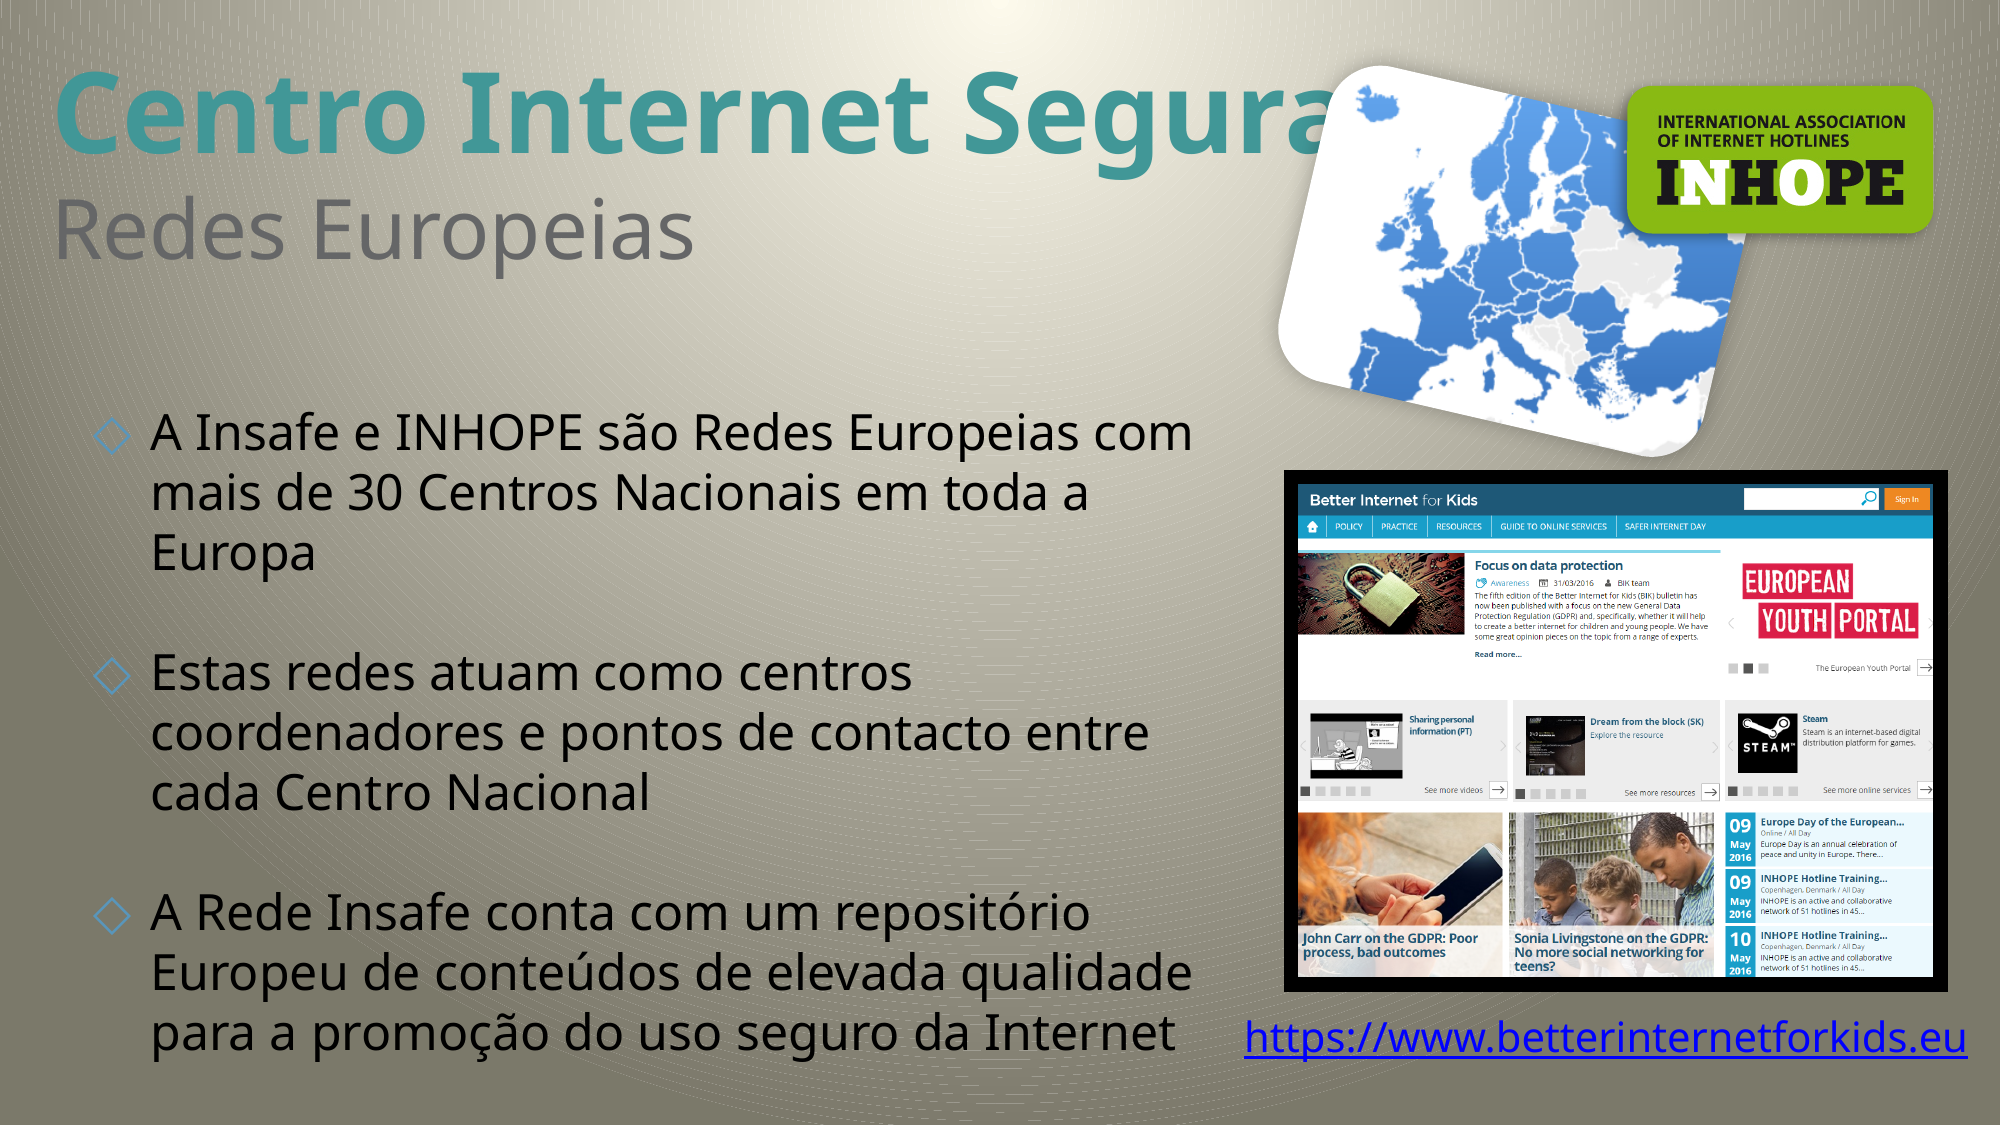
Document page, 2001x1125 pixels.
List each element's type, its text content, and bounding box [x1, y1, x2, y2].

text_box https://www.betterinternetforkids.eu [1229, 1003, 1984, 1076]
text_box Centro Internet Segura Redes Europeias [36, 33, 1427, 284]
picture [1278, 65, 1934, 457]
picture [1298, 483, 1934, 978]
text_box A Insafe e INHOPE são Redes Europeias com mais de 30 Centros Nacionais em toda a Europa Estas redes atuam como centros coordenadores e pontos de contacto entre cada Centro Nacional A Rede Insafe conta com um repositório Europeu de conteúdos de elevada qualidade para a promoção do uso seguro da Internet [62, 365, 1248, 1075]
